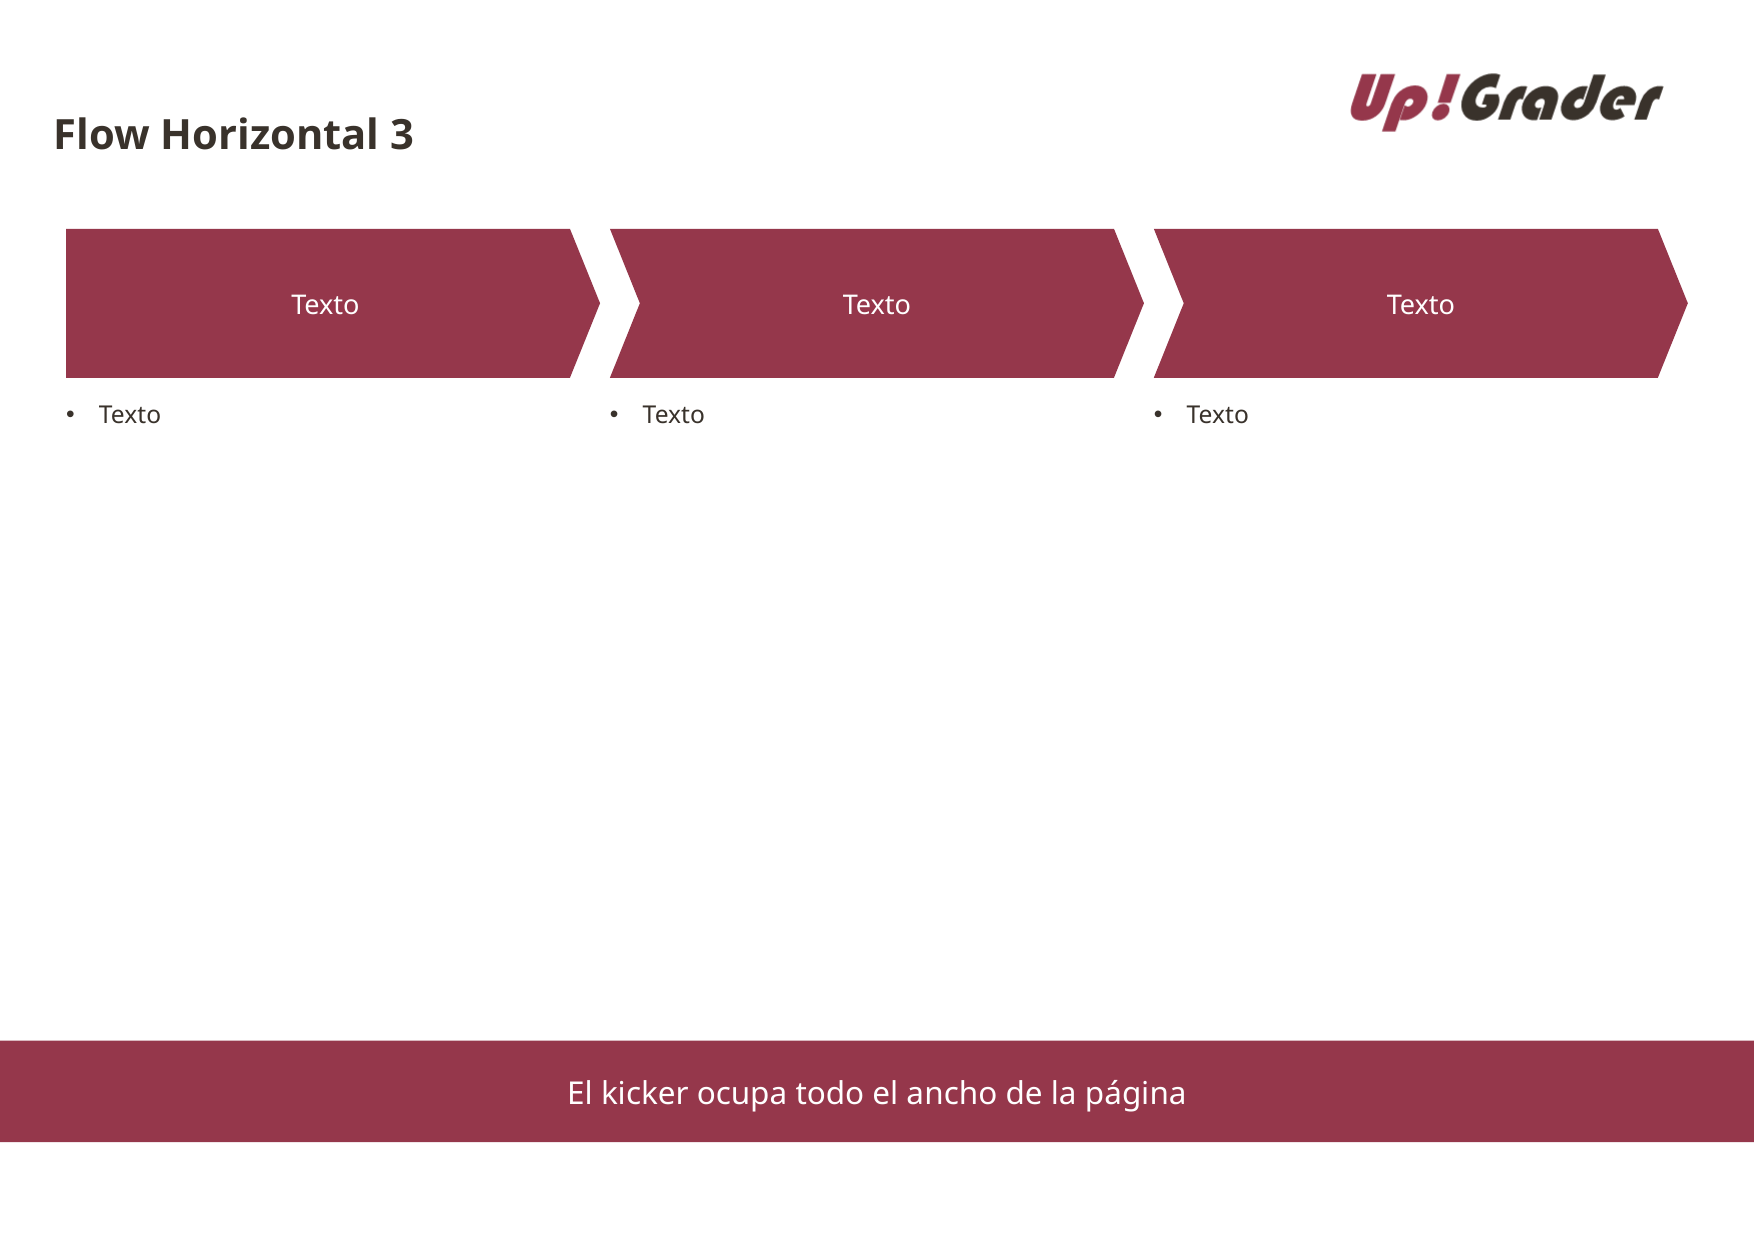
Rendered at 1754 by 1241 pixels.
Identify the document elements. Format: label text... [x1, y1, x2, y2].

text_box Texto [1153, 228, 1688, 378]
text_box Texto [66, 228, 601, 378]
text_box Texto [65, 399, 593, 429]
text_box Texto [609, 228, 1144, 378]
text_box Texto [609, 399, 1136, 429]
text_box El kicker ocupa todo el ancho de la página [0, 1040, 1754, 1143]
title Flow Horizontal 3 [53, 107, 1194, 159]
text_box Texto [1153, 399, 1680, 429]
picture [1241, 1, 1754, 190]
